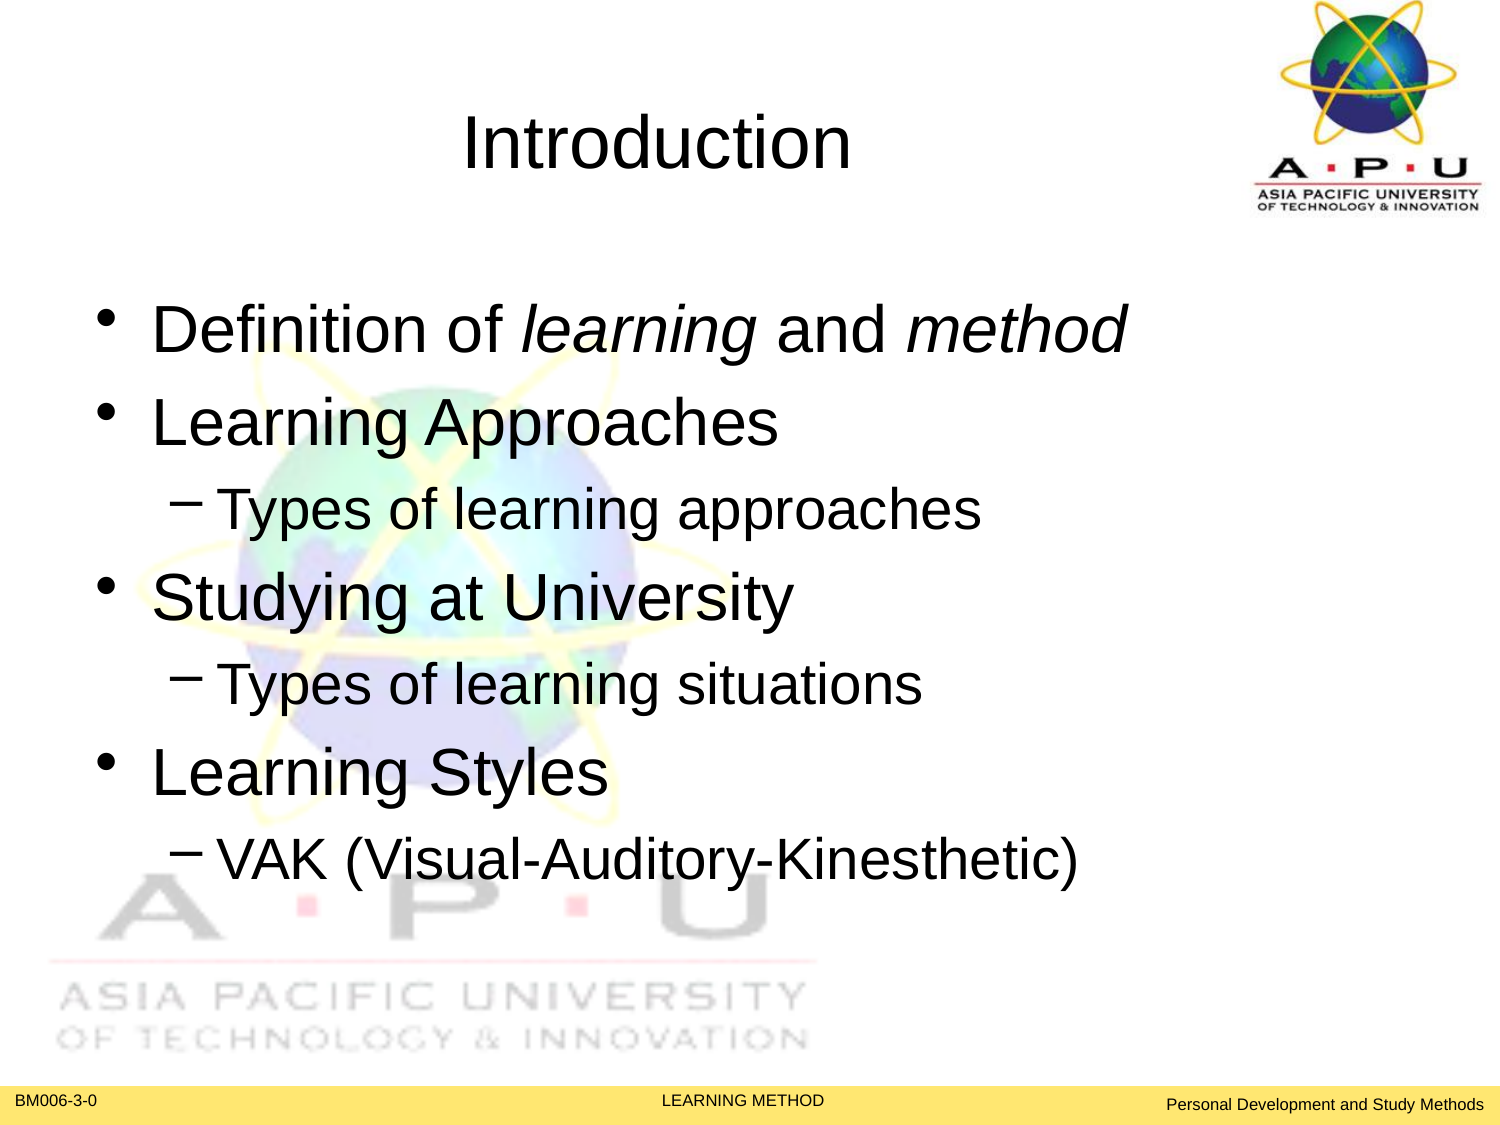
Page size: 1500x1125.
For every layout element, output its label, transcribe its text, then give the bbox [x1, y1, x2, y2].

list Definition of learning and method Learning Approaches Types of learning approaches Studying at University Types of learning situations Learning Styles VAK (Visual-Auditory-Kinesthetic) [79, 278, 1430, 1021]
footer Personal Development and Study Methods [1024, 1086, 1500, 1125]
title Introduction [79, 45, 1235, 233]
picture [1241, 0, 1500, 220]
